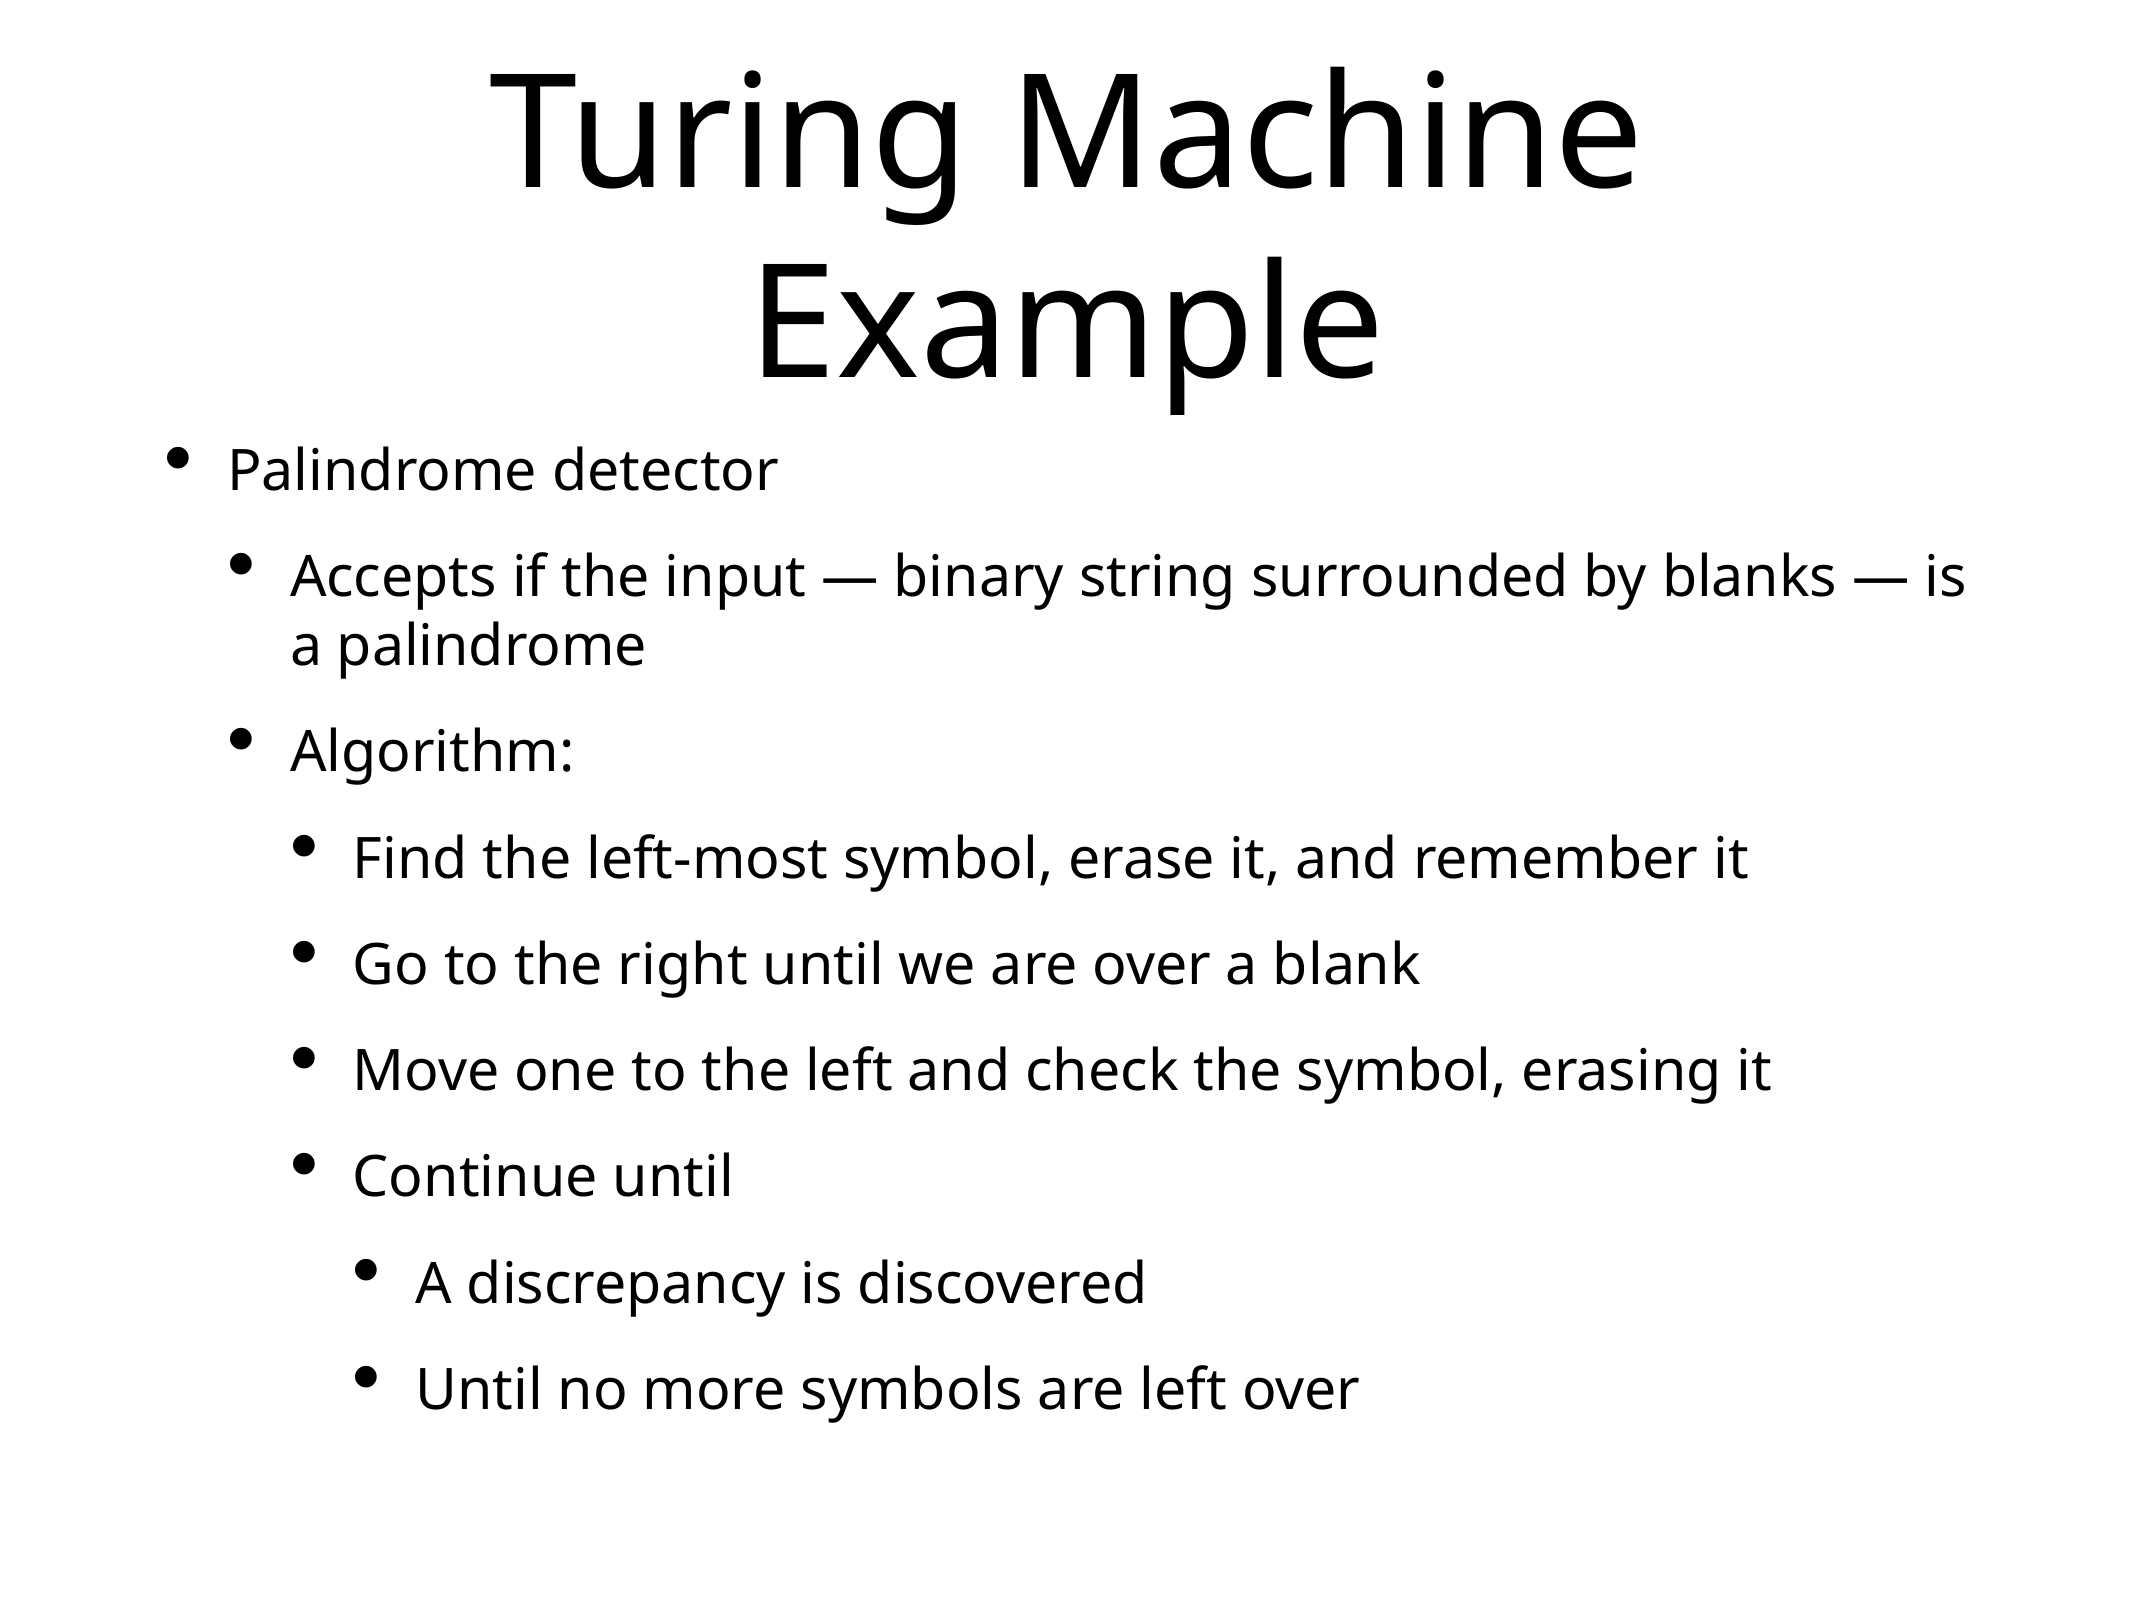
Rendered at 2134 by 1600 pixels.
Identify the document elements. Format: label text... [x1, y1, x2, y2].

list Palindrome detector Accepts if the input — binary string surrounded by blanks — is a palindrome Algorithm: Find the left-most symbol, erase it, and remember it Go to the right until we are over a blank Move one to the left and check the symbol, erasing it Continue until A discrepancy is discovered Until no more symbols are left over [155, 424, 1978, 1457]
title Turing Machine Example [155, 41, 1978, 397]
